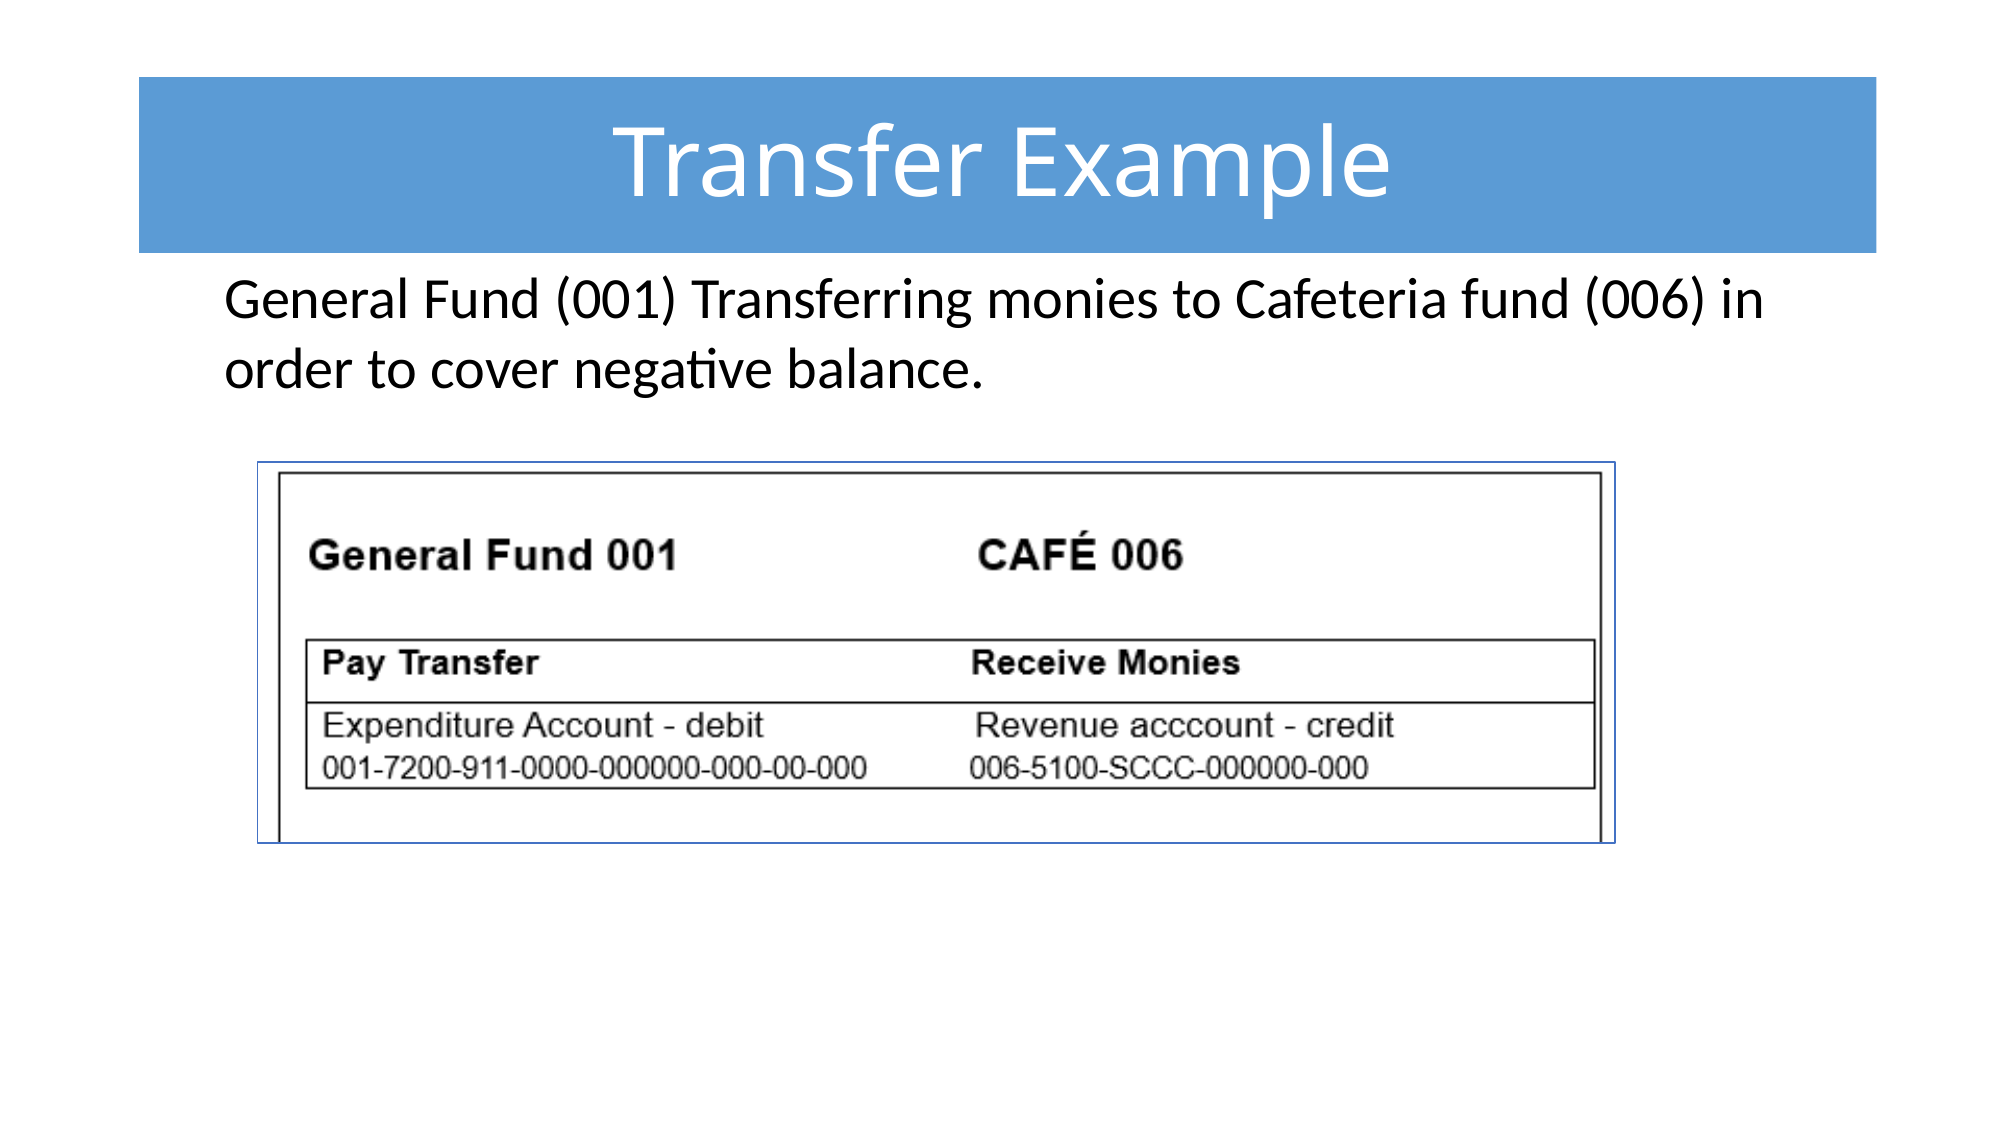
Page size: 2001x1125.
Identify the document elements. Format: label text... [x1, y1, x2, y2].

title Transfer Example [134, 86, 1872, 244]
list General Fund (001) Transferring monies to Cafeteria fund (006) in order to cover negative balance. [134, 252, 1861, 926]
text_box [139, 77, 1877, 253]
picture [258, 462, 1615, 842]
